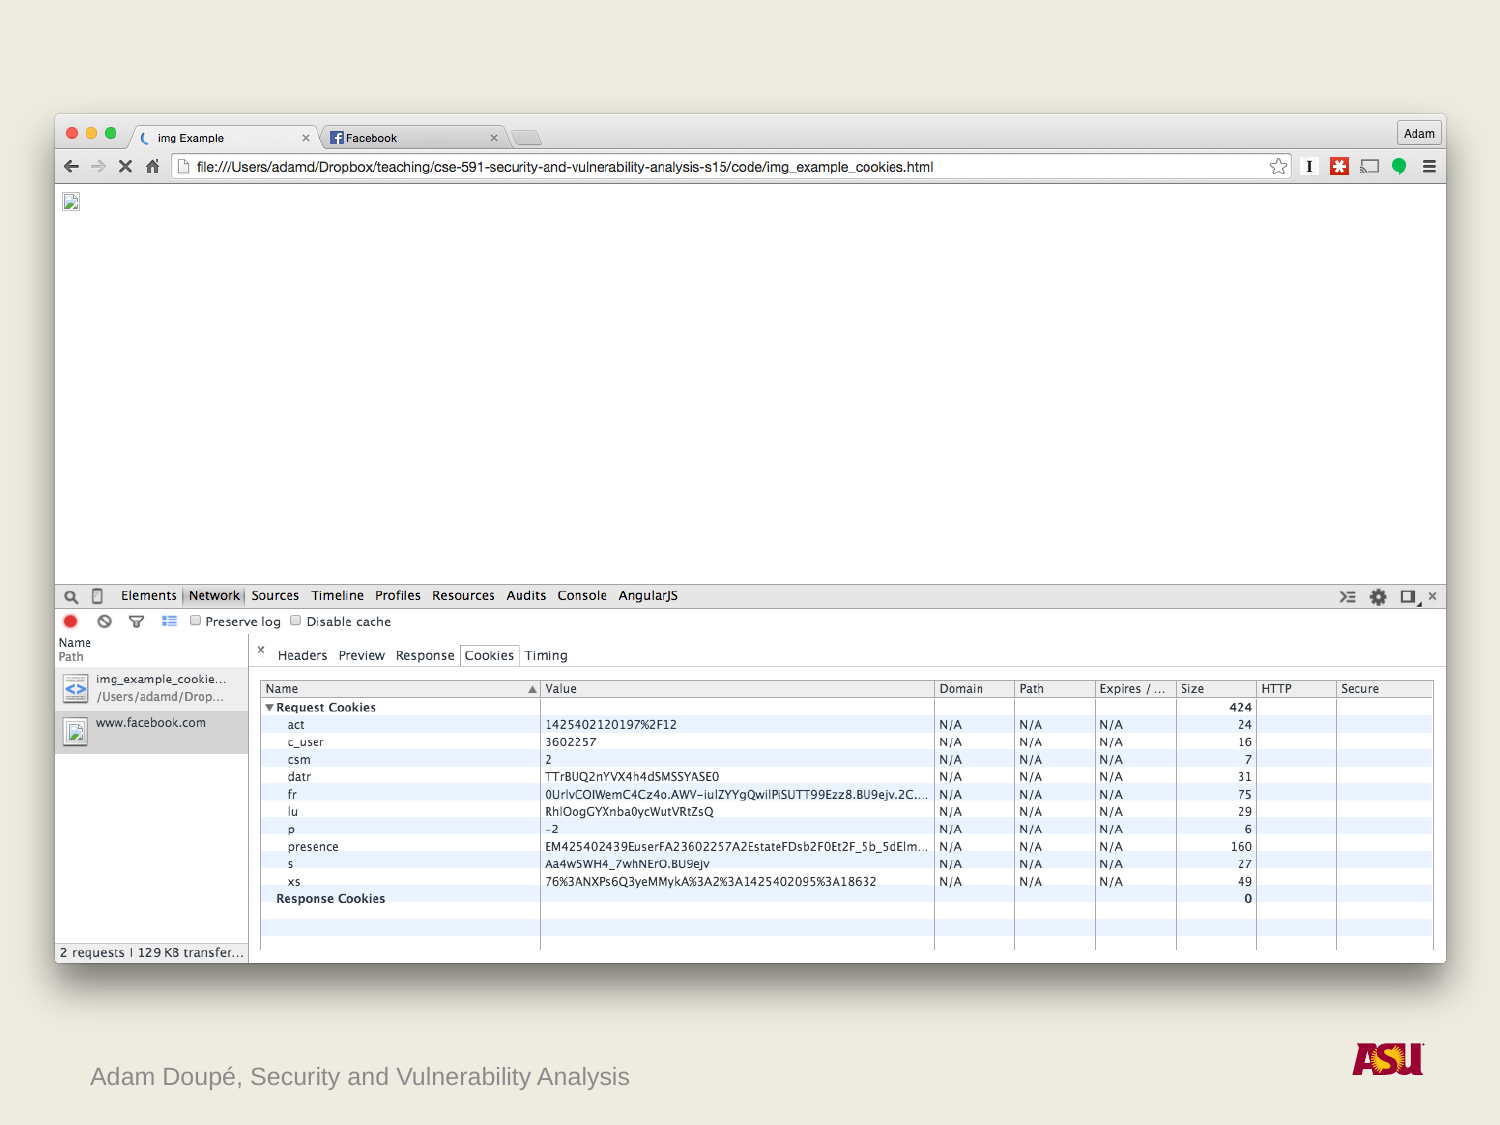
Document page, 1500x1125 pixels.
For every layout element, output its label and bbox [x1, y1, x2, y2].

picture [0, 83, 1500, 1040]
